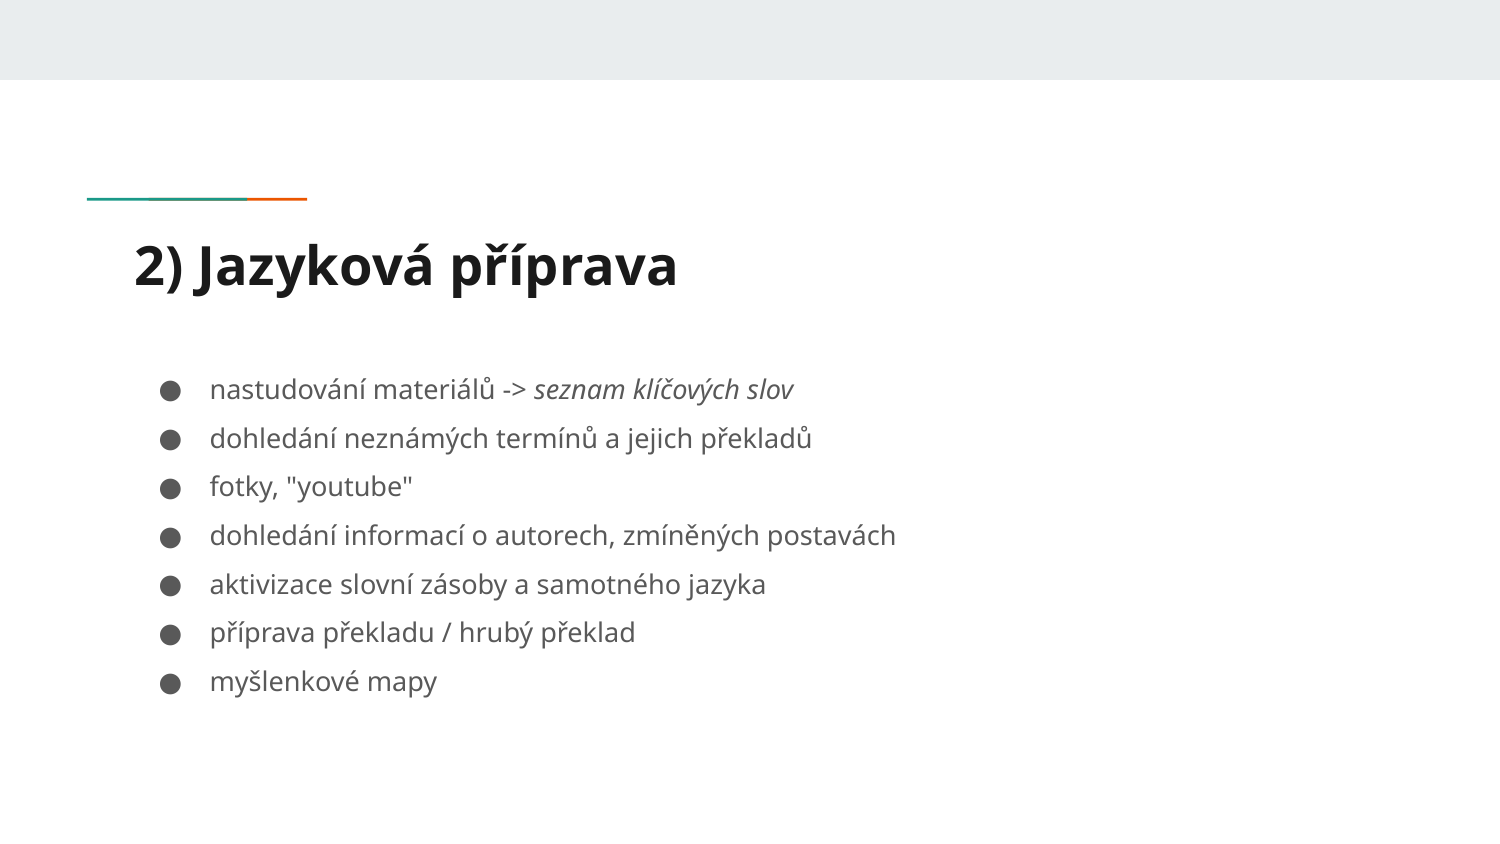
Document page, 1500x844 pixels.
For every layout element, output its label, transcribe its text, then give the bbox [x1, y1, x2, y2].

list nastudování materiálů -> seznam klíčových slov dohledání neznámých termínů a jejich překladů fotky, "youtube" dohledání informací o autorech, zmíněných postavách aktivizace slovní zásoby a samotného jazyka příprava překladu / hrubý překlad myšlenkové mapy [119, 341, 1381, 712]
title 2) Jazyková příprava [119, 216, 1381, 305]
